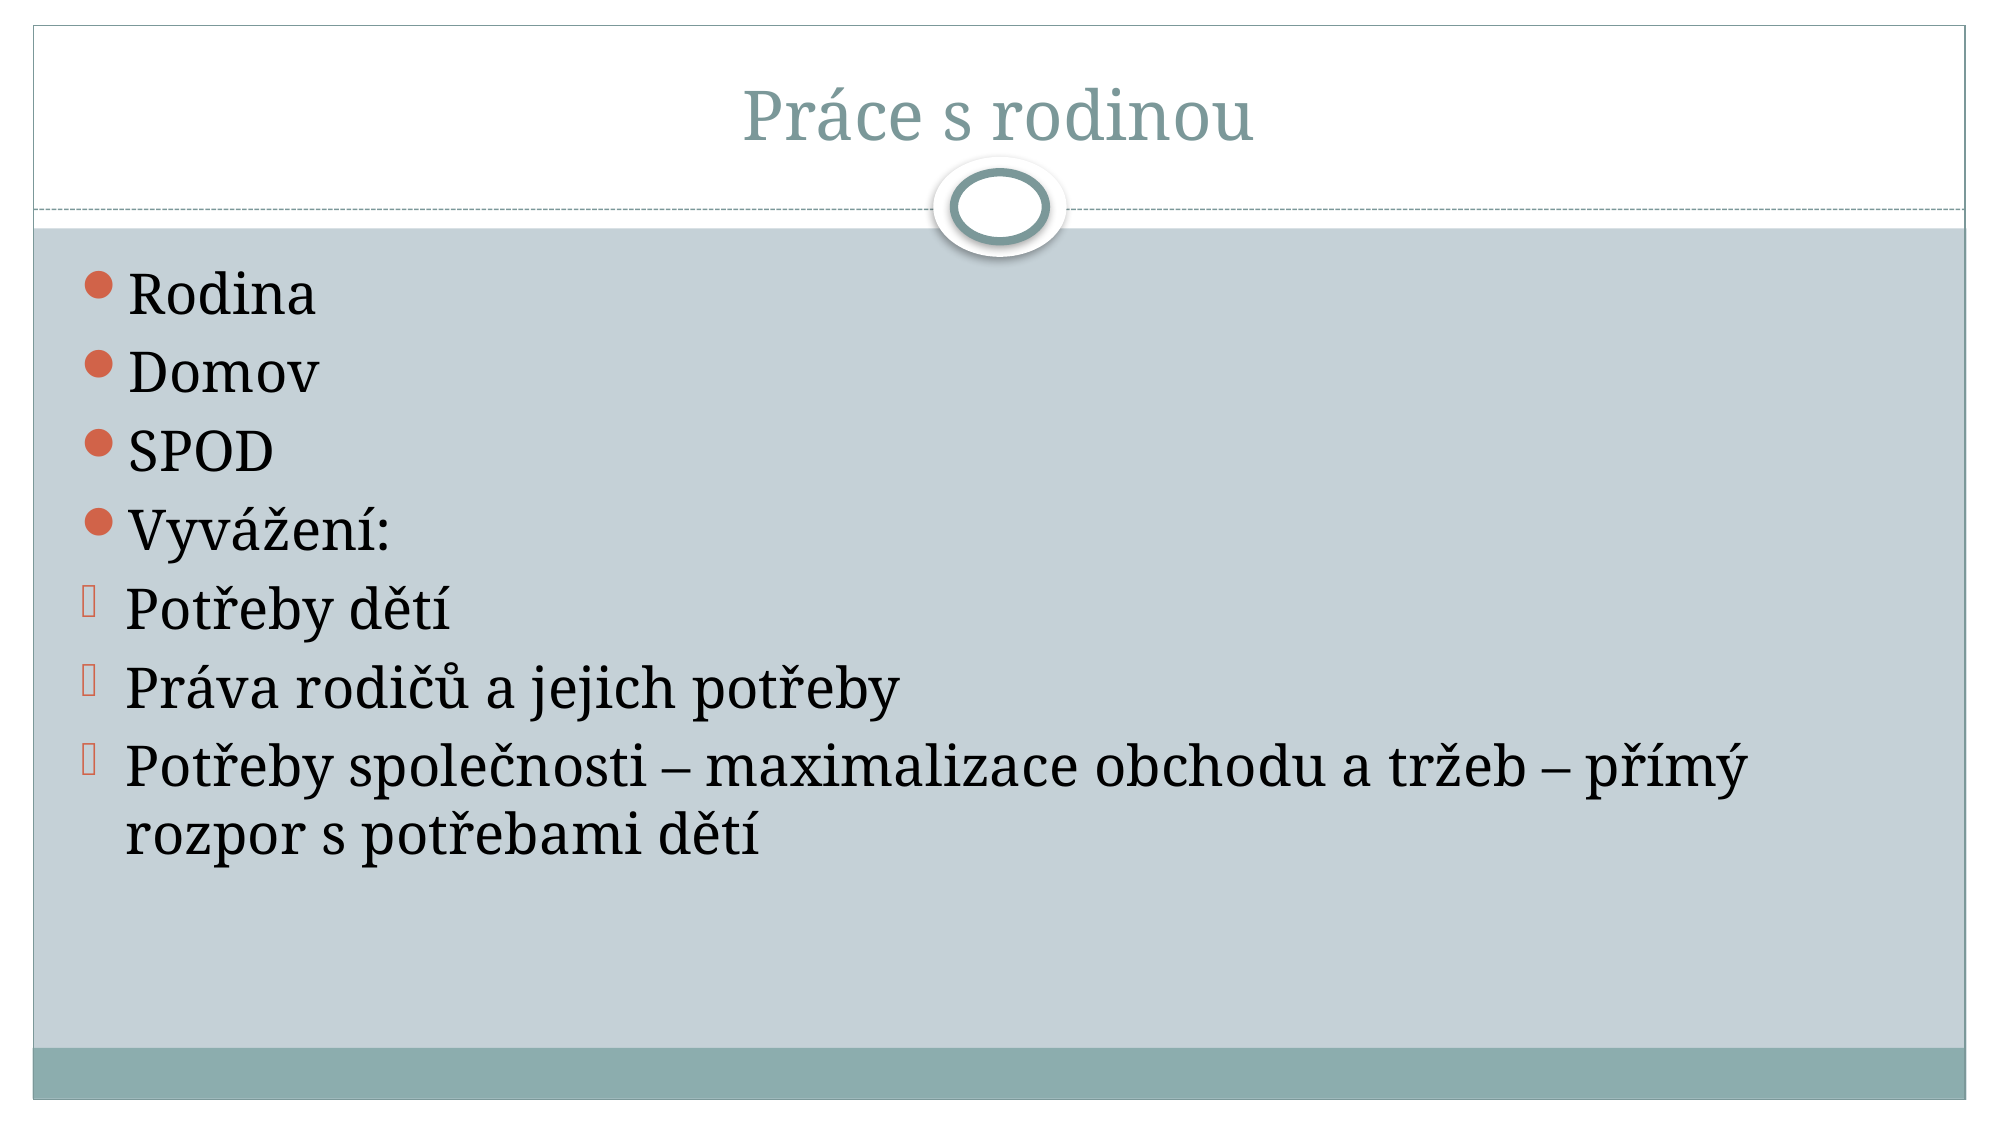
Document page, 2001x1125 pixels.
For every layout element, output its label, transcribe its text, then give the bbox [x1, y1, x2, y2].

title Práce s rodinou [66, 37, 1933, 162]
list Rodina Domov SPOD Vyvážení: Potřeby dětí Práva rodičů a jejich potřeby Potřeby společnosti – maximalizace obchodu a tržeb – přímý rozpor s potřebami dětí [66, 250, 1926, 1001]
